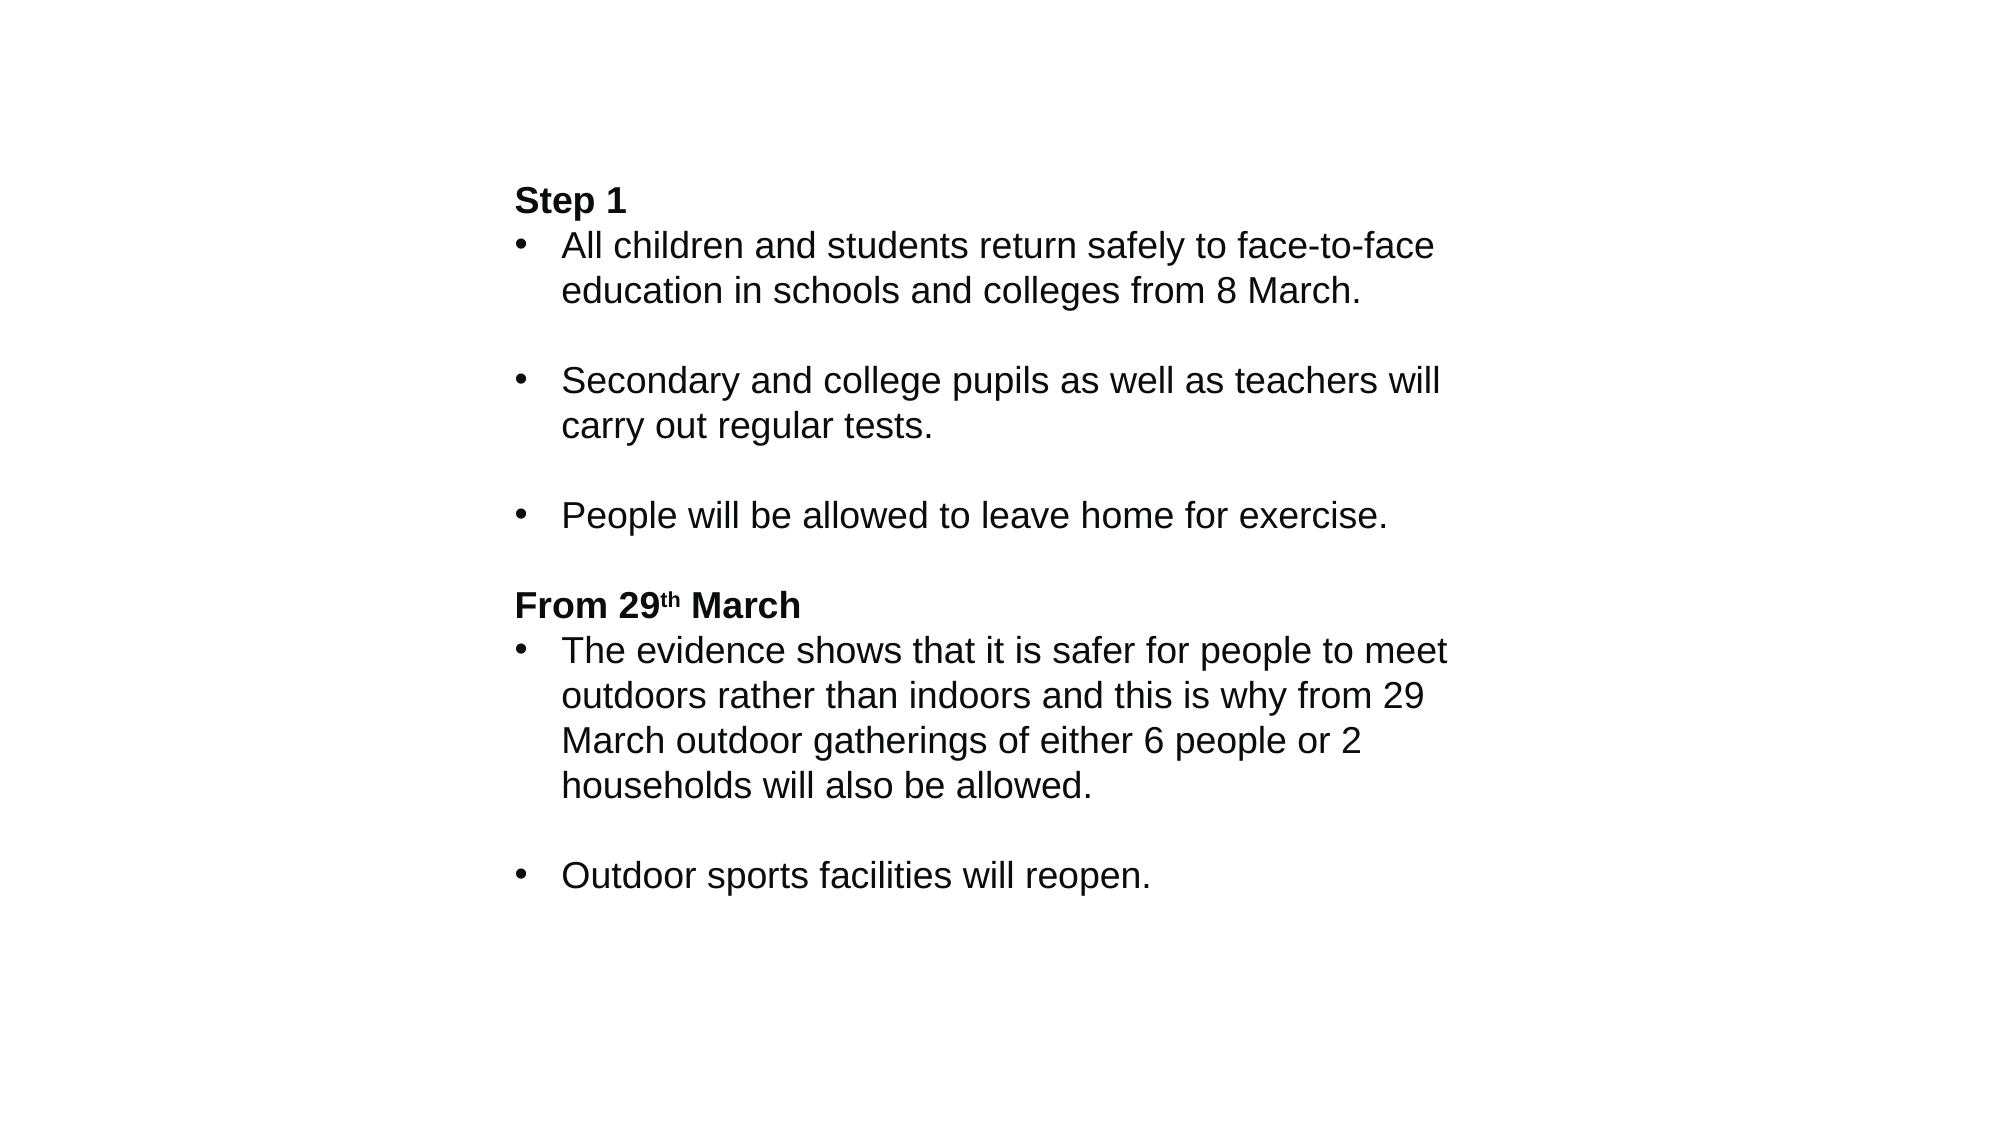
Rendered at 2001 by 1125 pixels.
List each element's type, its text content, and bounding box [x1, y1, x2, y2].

text_box Step 1 All children and students return safely to face-to-face education in schools and colleges from 8 March. Secondary and college pupils as well as teachers will carry out regular tests. People will be allowed to leave home for exercise. From 29th March The evidence shows that it is safer for people to meet outdoors rather than indoors and this is why from 29 March outdoor gatherings of either 6 people or 2 households will also be allowed. Outdoor sports facilities will reopen. [499, 168, 1500, 949]
